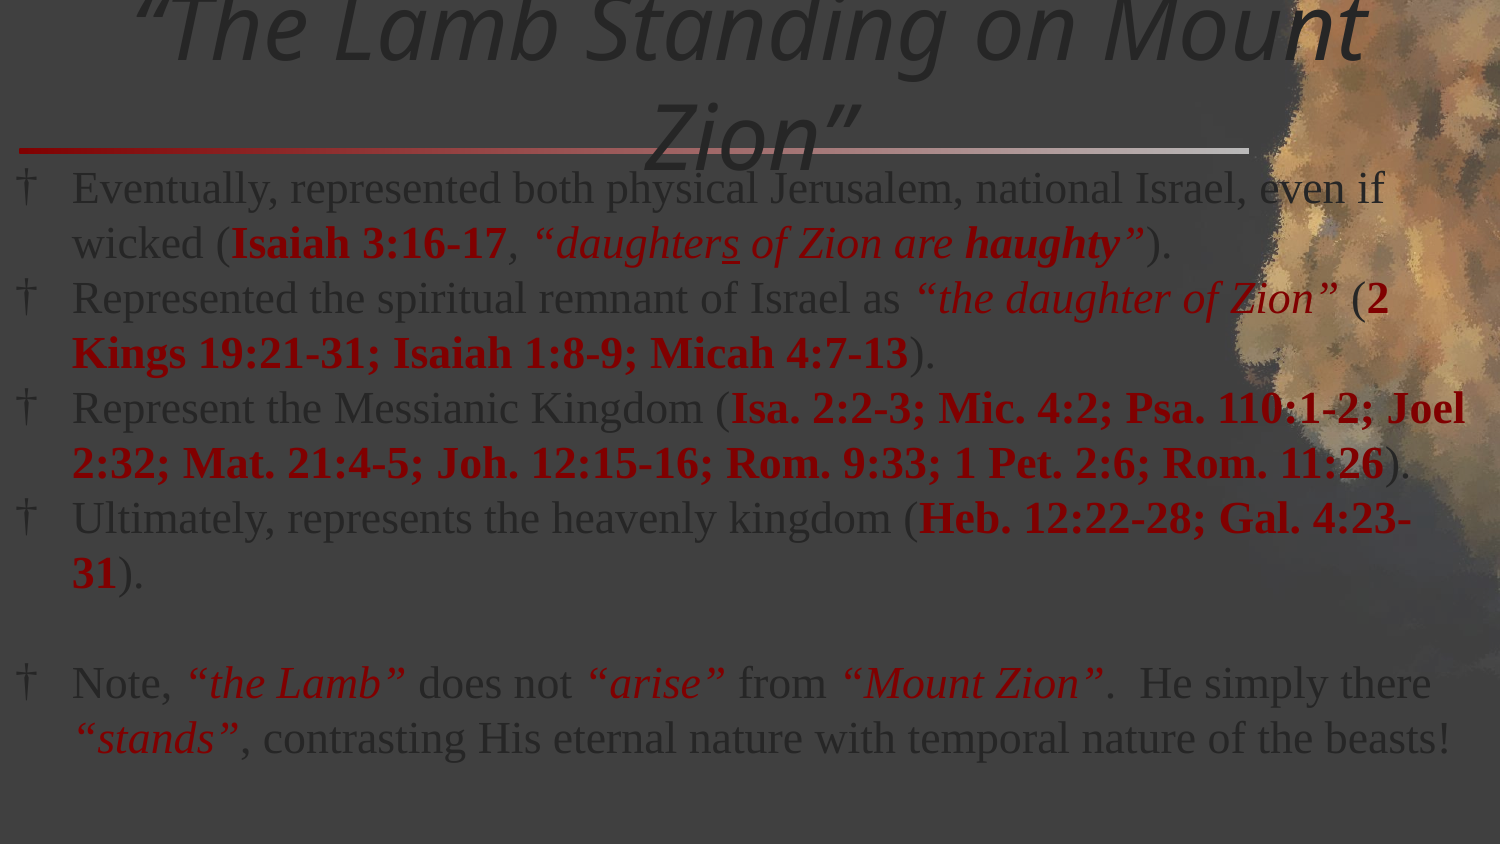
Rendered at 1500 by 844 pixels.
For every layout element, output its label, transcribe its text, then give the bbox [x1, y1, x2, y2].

title “The Lamb Standing on Mount Zion” [7, 7, 1493, 150]
list Eventually, represented both physical Jerusalem, national Israel, even if wicked (Isaiah 3:16-17, “daughters of Zion are haughty”). Represented the spiritual remnant of Israel as “the daughter of Zion” (2 Kings 19:21-31; Isaiah 1:8-9; Micah 4:7-13). Represent the Messianic Kingdom (Isa. 2:2-3; Mic. 4:2; Psa. 110:1-2; Joel 2:32; Mat. 21:4-5; Joh. 12:15-16; Rom. 9:33; 1 Pet. 2:6; Rom. 11:26). Ultimately, represents the heavenly kingdom (Heb. 12:22-28; Gal. 4:23-31). Note, “the Lamb” does not “arise” from “Mount Zion”. He simply there “stands”, contrasting His eternal nature with temporal nature of the beasts! [7, 150, 1493, 830]
